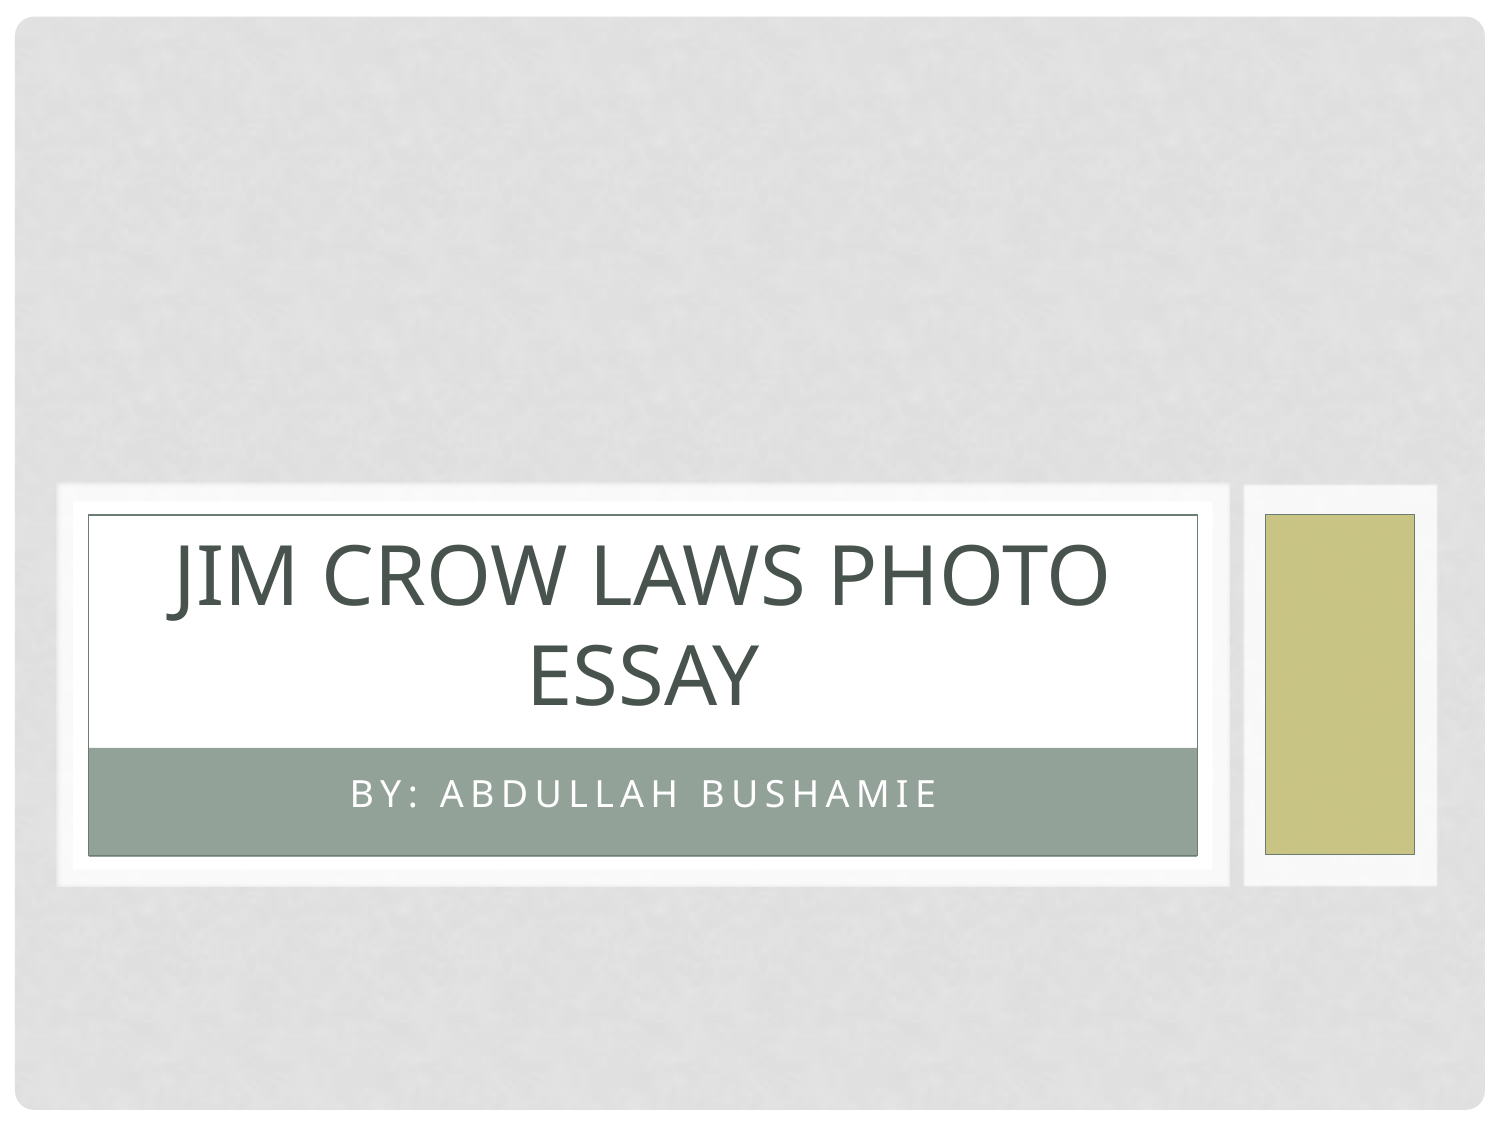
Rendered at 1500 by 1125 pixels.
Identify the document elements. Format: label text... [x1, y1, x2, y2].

subtitle By: Abdullah Bushamie [105, 762, 1181, 838]
title Jim Crow Laws Photo Essay [99, 529, 1187, 730]
